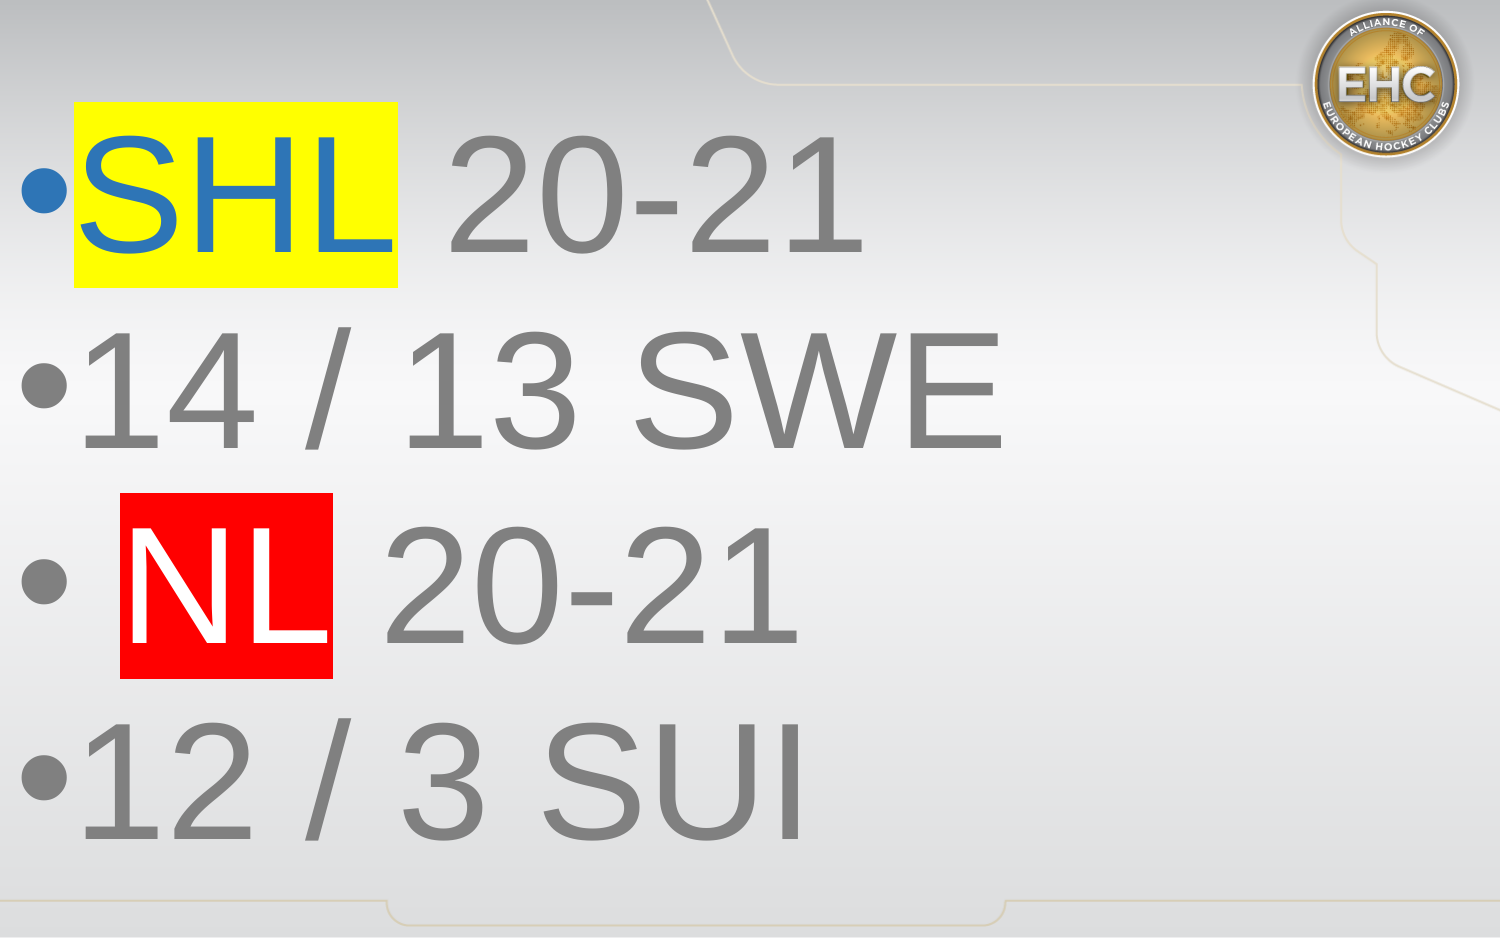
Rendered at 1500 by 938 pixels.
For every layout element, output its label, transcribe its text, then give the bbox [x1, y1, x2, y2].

picture [0, 0, 1500, 100]
list SHL 20-21 14 / 13 SWE NL 20-21 12 / 3 SUI [0, 100, 1500, 938]
